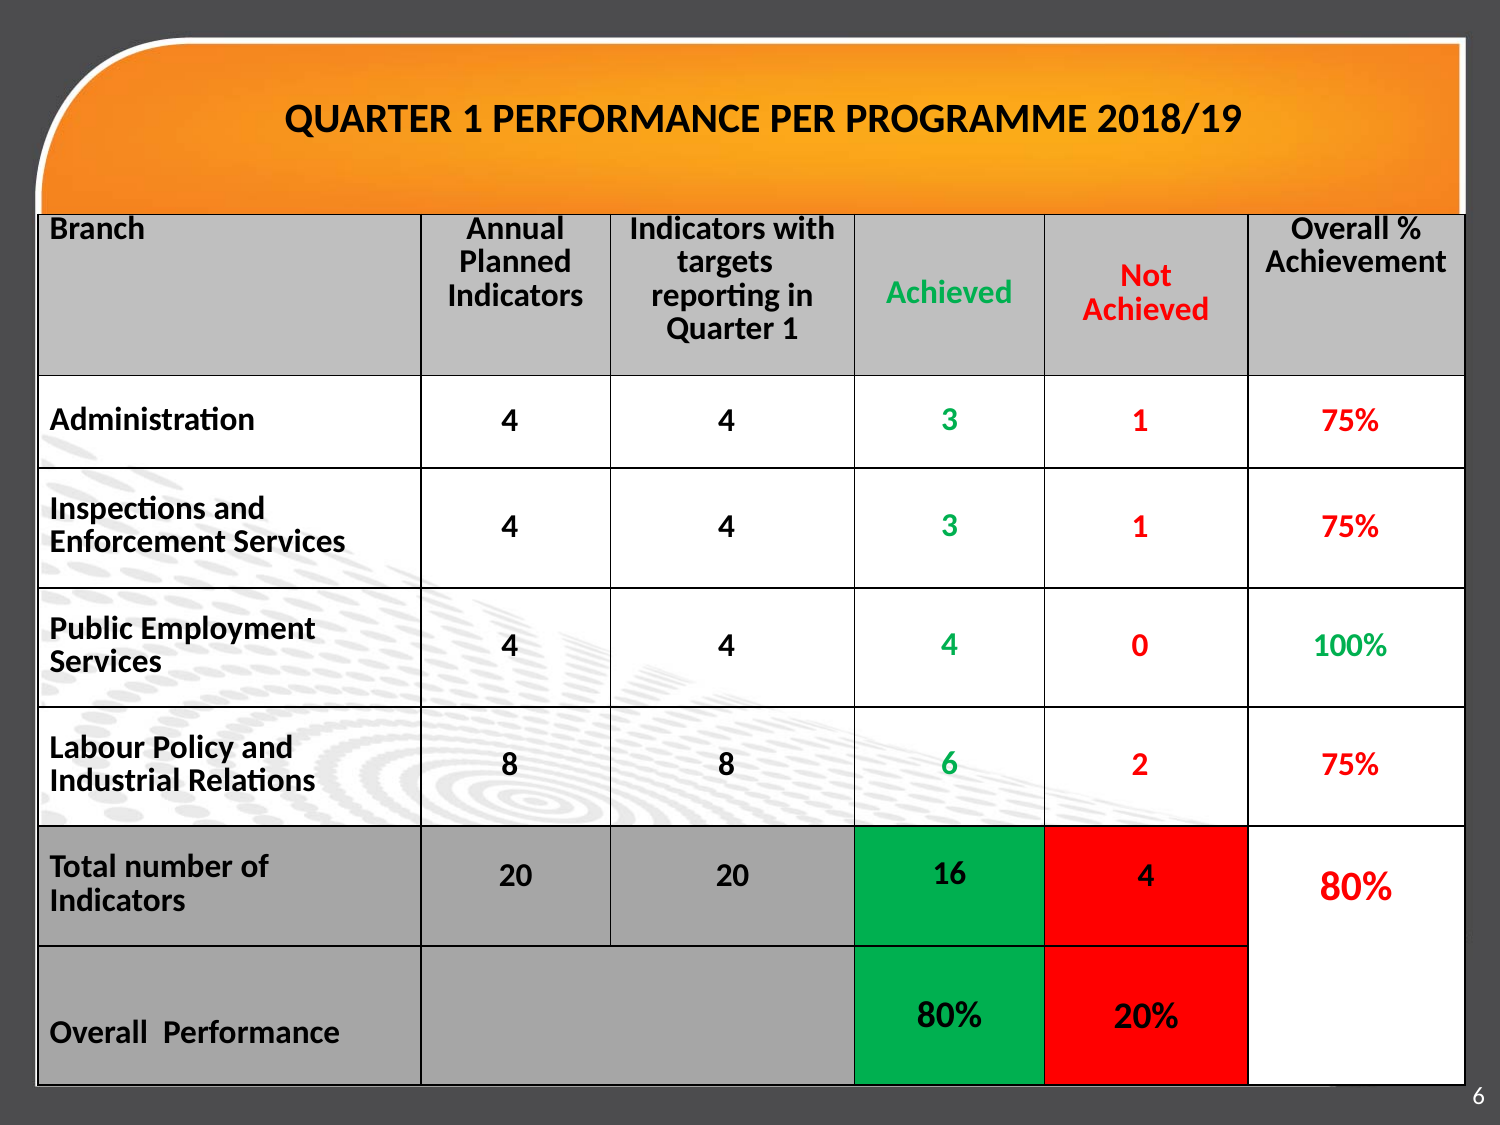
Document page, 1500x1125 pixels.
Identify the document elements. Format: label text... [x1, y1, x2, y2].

table_cell 4 [422, 589, 610, 706]
table_cell 4 [611, 589, 854, 706]
table_cell Labour Policy and Industrial Relations [39, 708, 420, 825]
table_cell 20 [611, 827, 854, 945]
table_cell Total number of Indicators [39, 827, 420, 945]
table_header Overall % Achievement [1249, 215, 1464, 375]
table_header Achieved [855, 215, 1044, 375]
table_header Annual Planned Indicators [422, 215, 610, 375]
table_cell 4 [611, 376, 854, 467]
table_cell 75% [1249, 469, 1464, 587]
table_cell 8 [422, 708, 610, 825]
table_cell 8 [611, 708, 854, 825]
table_cell 4 [611, 469, 854, 587]
table_cell [422, 947, 854, 1084]
table_cell 20 [422, 827, 610, 945]
table_cell 6 [855, 708, 1044, 825]
table_cell 100% [1249, 589, 1464, 706]
picture [0, 0, 1500, 1125]
table_cell 2 [1045, 708, 1247, 825]
table_cell 80% [855, 947, 1044, 1084]
table_cell Overall Performance [39, 947, 420, 1084]
table_cell 4 [1045, 827, 1247, 945]
table_cell 80% [1249, 827, 1464, 1084]
table_cell 1 [1045, 469, 1247, 587]
table_cell Inspections and Enforcement Services [39, 469, 420, 587]
table_header Not Achieved [1045, 215, 1247, 375]
title QUARTER 1 PERFORMANCE PER PROGRAMME 2018/19 [88, 22, 1439, 210]
table_header Branch [39, 215, 420, 375]
table_cell 4 [422, 376, 610, 467]
table_cell Public Employment Services [39, 589, 420, 706]
table_cell Administration [39, 376, 420, 467]
table_cell 0 [1045, 589, 1247, 706]
table_cell 4 [855, 589, 1044, 706]
table_cell 75% [1249, 708, 1464, 825]
table_cell 20% [1045, 947, 1247, 1084]
slide_number 6 [1105, 1065, 1500, 1125]
table_cell 3 [855, 469, 1044, 587]
table_cell 75% [1249, 376, 1464, 467]
table_cell 4 [422, 469, 610, 587]
table_cell 3 [855, 376, 1044, 467]
table_cell 1 [1045, 376, 1247, 467]
table_header Indicators with targets reporting in Quarter 1 [611, 215, 854, 375]
table_cell 16 [855, 827, 1044, 945]
